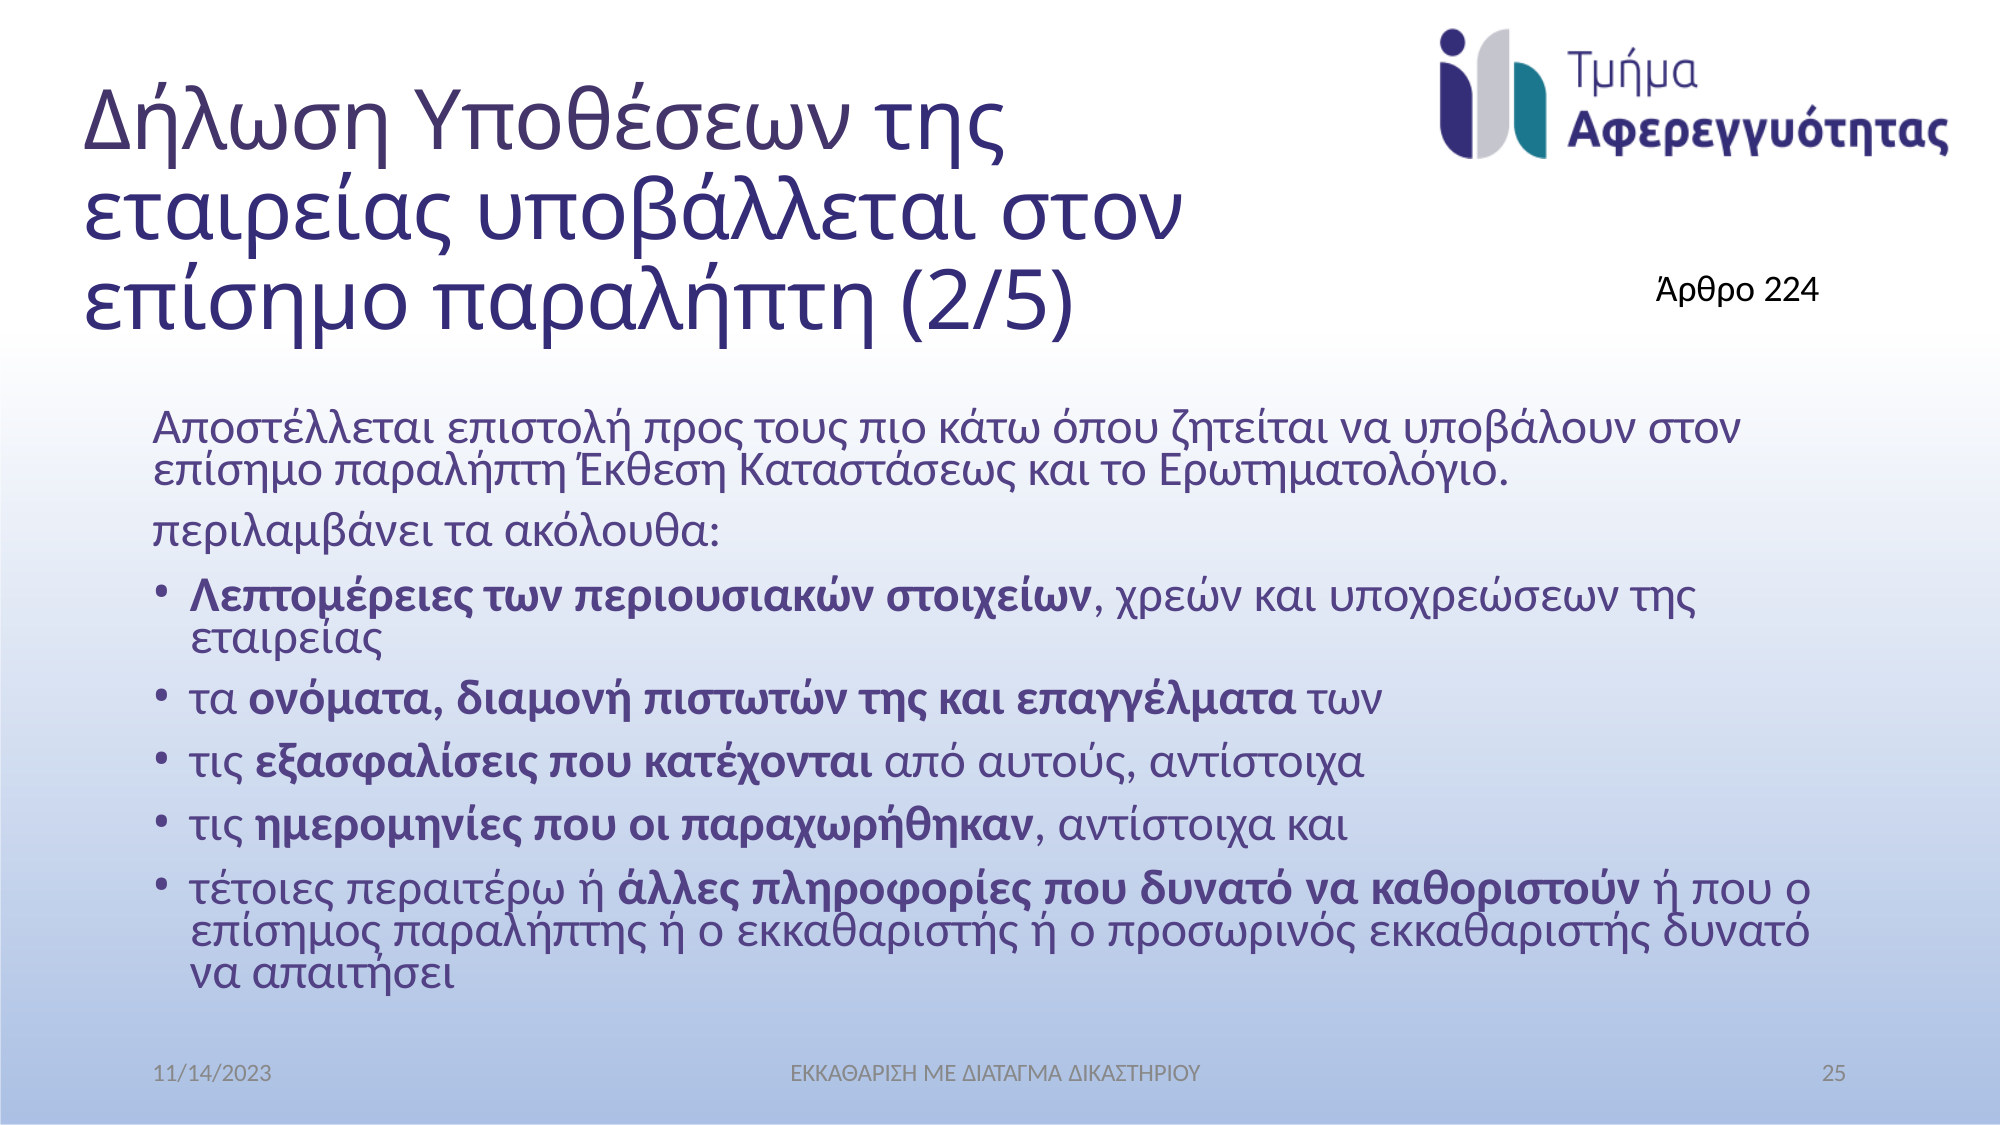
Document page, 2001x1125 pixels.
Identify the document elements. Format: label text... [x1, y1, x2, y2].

slide_number 25 [1815, 1060, 1856, 1125]
text_box 11/14/2023 [150, 1060, 276, 1087]
text_box ΕΚΚΑΘΑΡΙΣΗ ΜΕ ΔΙΑΤΑΓΜΑ ΔΙΚΑΣΤΗΡΙΟΥ [788, 1060, 1212, 1087]
text_box Αποστέλλεται επιστολή προς τους πιο κάτω όπου ζητείται να υποβάλουν στον επίσημο παραλήπτη Έκθεση Καταστάσεως και το Ερωτηματολόγιο. περιλαμβάνει τα ακόλουθα: Λεπτομέρειες των περιουσιακών στοιχείων, χρεών και υποχρεώσεων της εταιρείας τα ονόματα, διαμονή πιστωτών της και επαγγέλματα των τις εξασφαλίσεις που κατέχονται από αυτούς, αντίστοιχα τις ημερομηνίες που οι παραχωρήθηκαν, αντίστοιχα και τέτοιες περαιτέρω ή άλλες πληροφορίες που δυνατό να καθοριστούν ή που ο επίσημος παραλήπτης ή ο εκκαθαριστής ή ο προσωρινός εκκαθαριστής δυνατό να απαιτήσει [150, 389, 1812, 997]
title Δήλωση Υποθέσεων της εταιρείας υποβάλλεται στον επίσημο παραλήπτη (2/5) [81, 65, 1213, 348]
picture [0, 0, 2000, 1125]
text_box Άρθρο 224 [1653, 262, 1823, 310]
